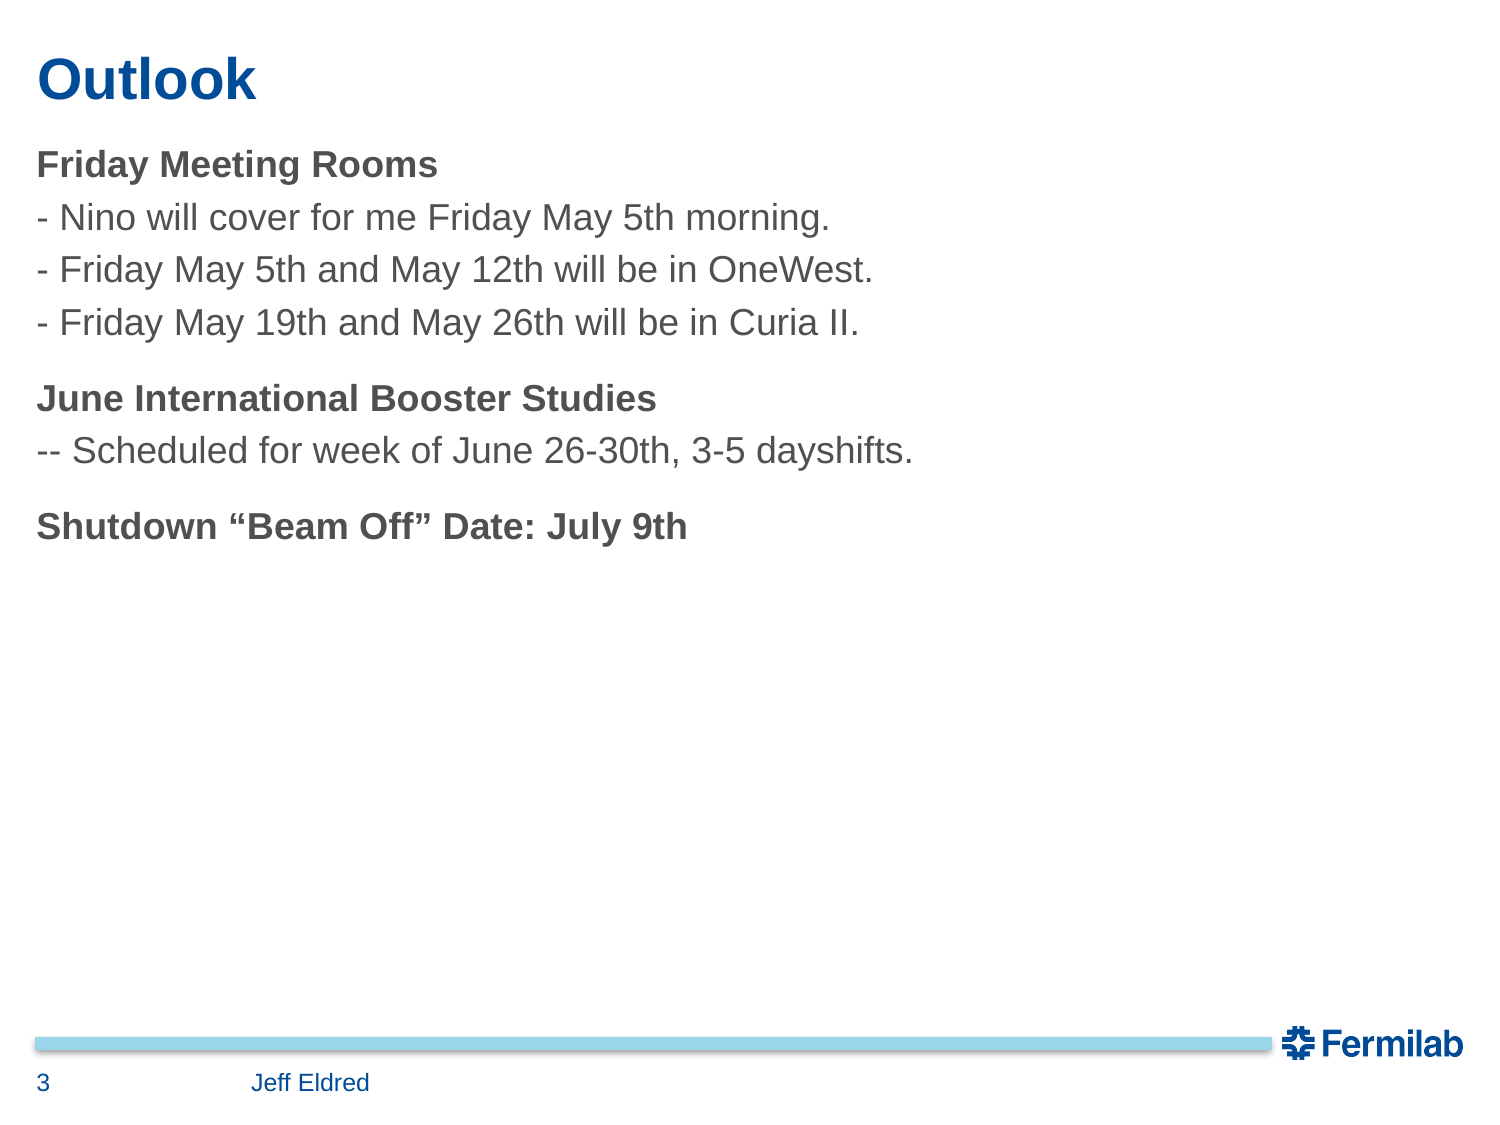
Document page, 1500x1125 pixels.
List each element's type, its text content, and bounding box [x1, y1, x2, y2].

footer Jeff Eldred [251, 1066, 1279, 1107]
list Friday Meeting Rooms - Nino will cover for me Friday May 5th morning. - Friday May 5th and May 12th will be in OneWest. - Friday May 19th and May 26th will be in Curia II. June International Booster Studies -- Scheduled for week of June 26-30th, 3-5 dayshifts. Shutdown “Beam Off” Date: July 9th [36, 140, 1491, 1070]
title Outlook [37, 41, 1463, 112]
slide_number 3 [36, 1066, 105, 1106]
